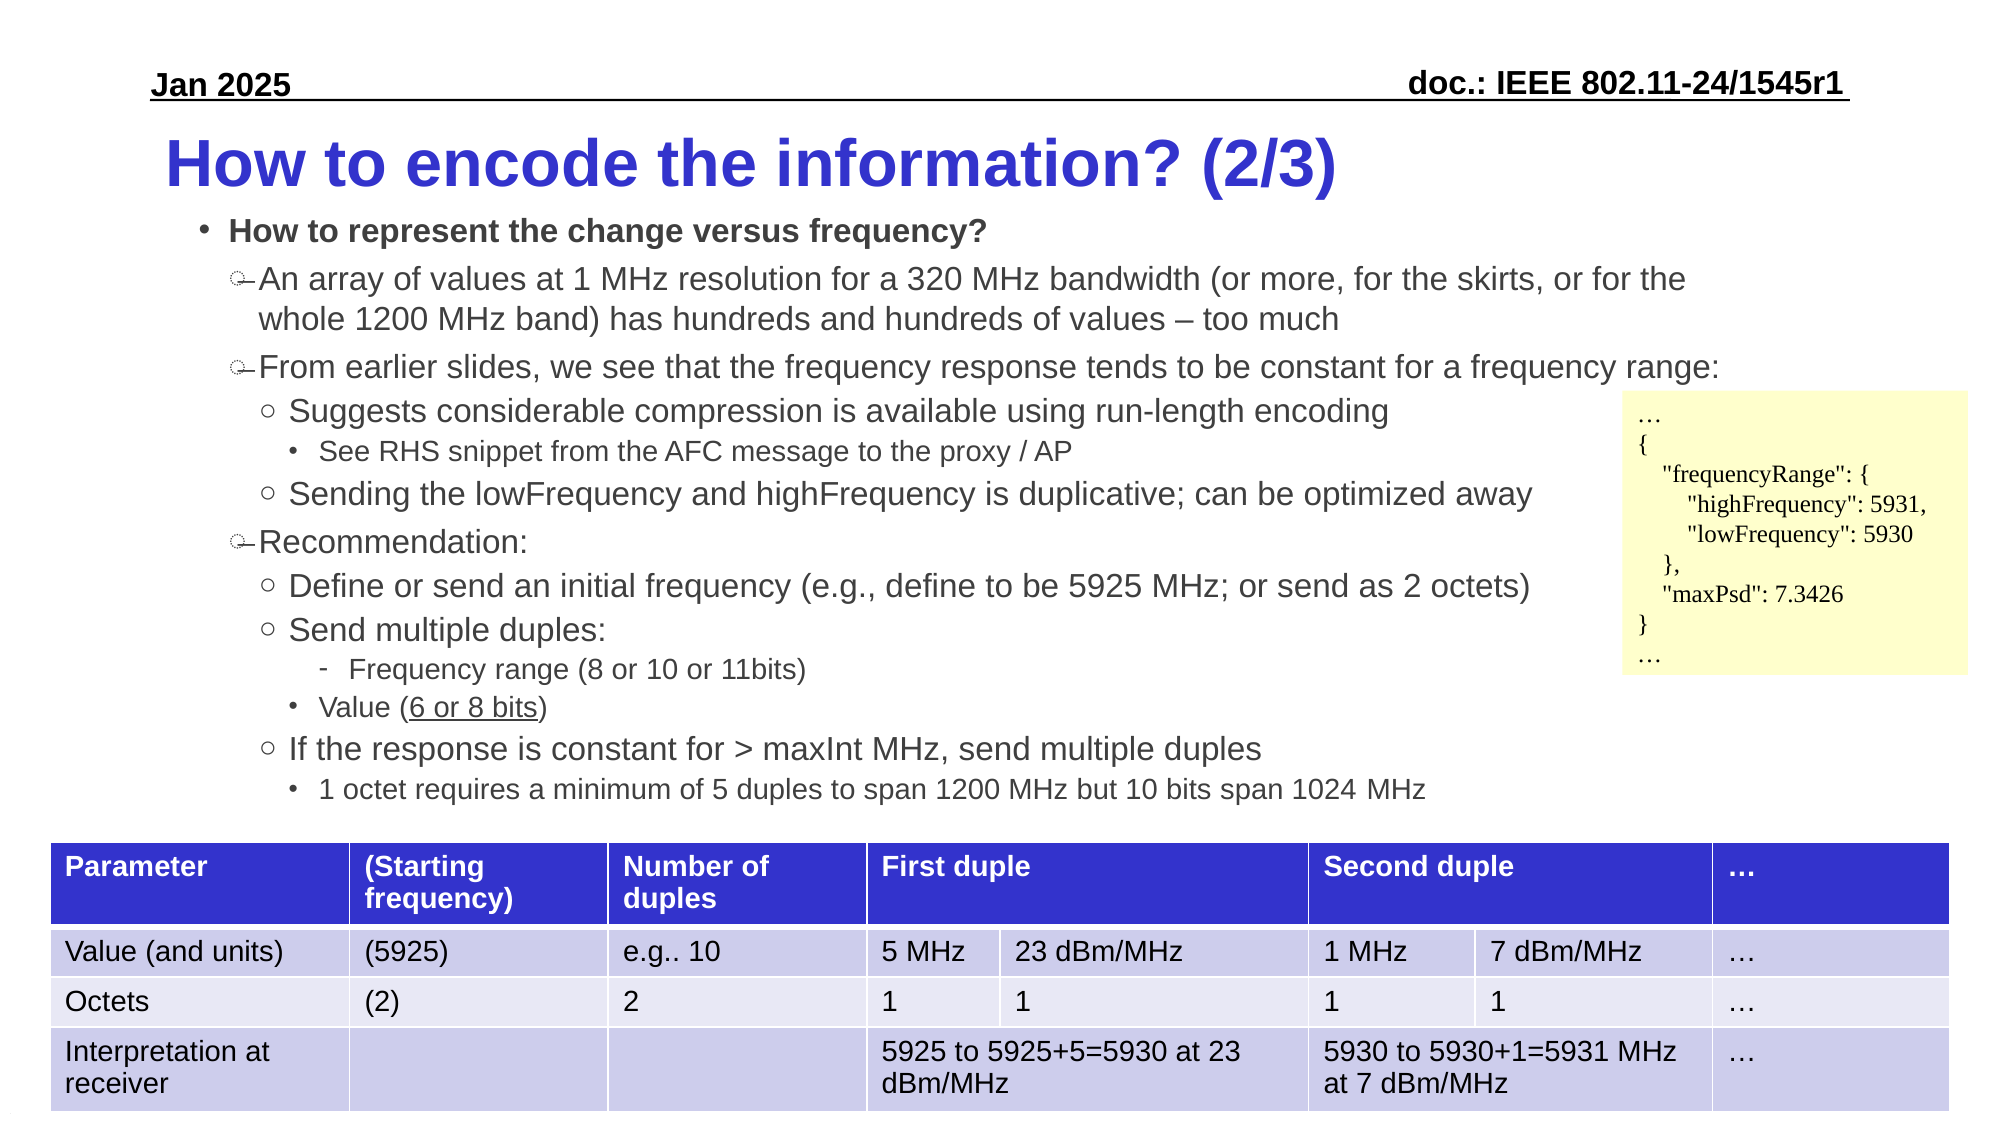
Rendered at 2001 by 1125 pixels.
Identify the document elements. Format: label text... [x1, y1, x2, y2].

table_header Second duple [1309, 843, 1712, 924]
table_cell 5925 to 5925+5=5930 at 23 dBm/MHz [868, 1028, 1308, 1111]
table_header … [1713, 843, 1949, 924]
table_cell e.g.. 10 [609, 930, 866, 976]
table_cell [609, 1028, 866, 1111]
table_cell Octets [51, 978, 349, 1026]
table_cell 1 MHz [1309, 930, 1474, 976]
table_header (Starting frequency) [350, 843, 607, 924]
table_cell … [1713, 1028, 1949, 1111]
table_header First duple [868, 843, 1308, 924]
table_cell Value (and units) [51, 930, 349, 976]
table_cell 1 [868, 978, 999, 1026]
table_header Parameter [51, 843, 349, 924]
table_cell 1 [1309, 978, 1474, 1026]
table_cell 5930 to 5930+1=5931 MHz at 7 dBm/MHz [1309, 1028, 1712, 1111]
table_cell (2) [350, 978, 607, 1026]
table_cell [350, 1028, 607, 1111]
table_cell 23 dBm/MHz [1001, 930, 1308, 976]
table_cell 1 [1476, 978, 1712, 1026]
title How to encode the information? (2/3) [150, 112, 1850, 288]
table_cell Interpretation at receiver [51, 1028, 349, 1111]
table_cell 5 MHz [868, 930, 999, 976]
table_cell (5925) [350, 930, 607, 976]
table_cell … [1713, 978, 1949, 1026]
text_box … { "frequencyRange": { "highFrequency": 5931, "lowFrequency": 5930 }, "maxPsd": 7.3426 } … [1622, 390, 1968, 675]
list How to represent the change versus frequency? An array of values at 1 MHz resolution for a 320 MHz bandwidth (or more, for the skirts, or for the whole 1200 MHz band) has hundreds and hundreds of values – too much From earlier slides, we see that the frequency response tends to be constant for a frequency range: Suggests considerable compression is available using run-length encoding See RHS snippet from the AFC message to the proxy / AP Sending the lowFrequency and highFrequency is duplicative; can be optimized away Recommendation: Define or send an initial frequency (e.g., define to be 5925 MHz; or send as 2 octets) Send multiple duples: Frequency range (8 or 10 or 11bits) Value (6 or 8 bits) If the response is constant for > maxInt MHz, send multiple duples 1 octet requires a minimum of 5 duples to span 1200 MHz but 10 bits span 1024 MHz [183, 201, 1762, 838]
table_cell 2 [609, 978, 866, 1026]
table_cell 7 dBm/MHz [1476, 930, 1712, 976]
table_cell 1 [1001, 978, 1308, 1026]
table_cell … [1713, 930, 1949, 976]
table_header Number of duples [609, 843, 866, 924]
